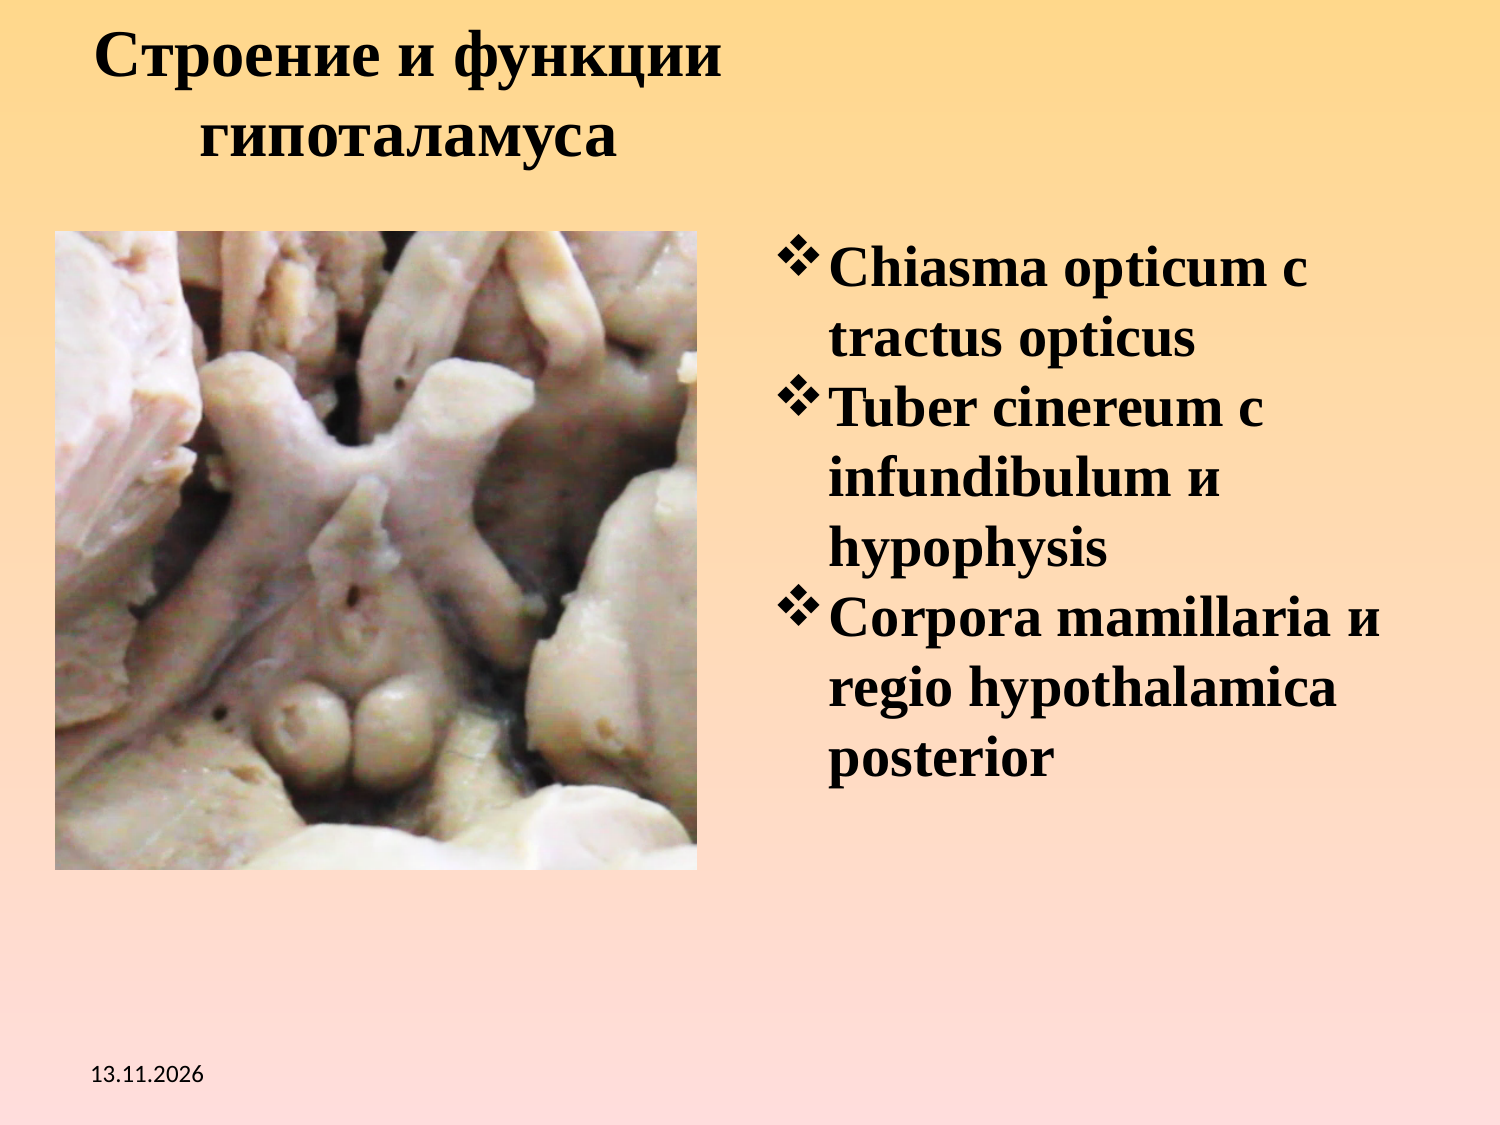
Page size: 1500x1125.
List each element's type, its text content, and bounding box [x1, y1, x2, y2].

title Строение и функции гипоталамуса [25, 19, 793, 161]
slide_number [75, 1042, 425, 1103]
picture [55, 231, 697, 870]
text_box Chiasma opticum c tractus opticus Tuber cinereum c infundibulum и hypophysis Corpora mamillaria и regio hypothalamica posterior [757, 220, 1455, 846]
